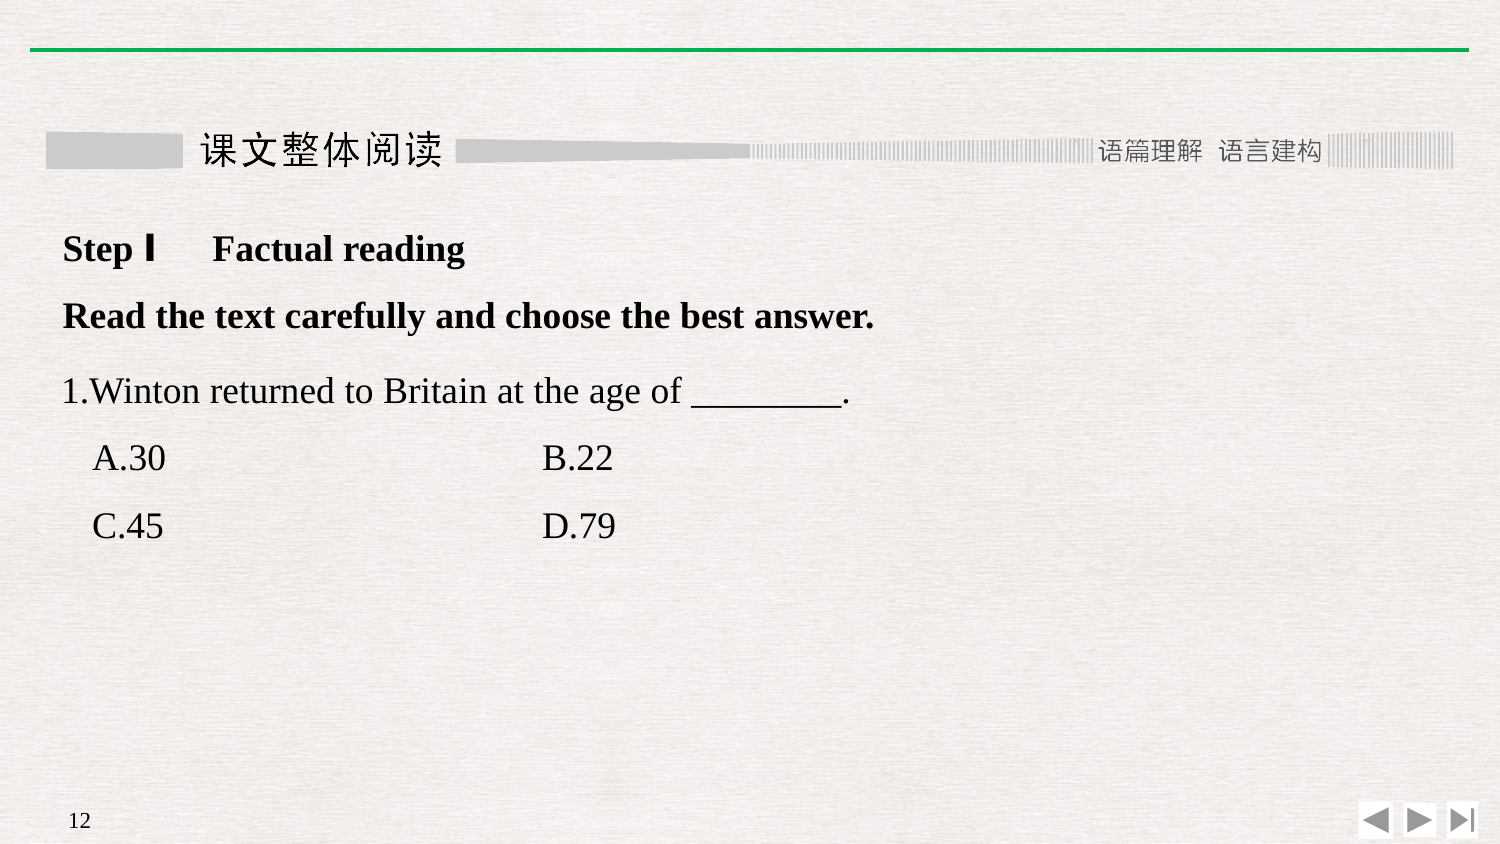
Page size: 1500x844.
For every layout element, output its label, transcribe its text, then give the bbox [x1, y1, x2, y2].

text_box 1.Winton returned to Britain at the age of ________. A.30 B.22 C.45 D.79 [49, 337, 1456, 552]
picture [0, 0, 1500, 844]
text_box Step Ⅰ Factual reading Read the text carefully and choose the best answer. [51, 195, 1458, 342]
